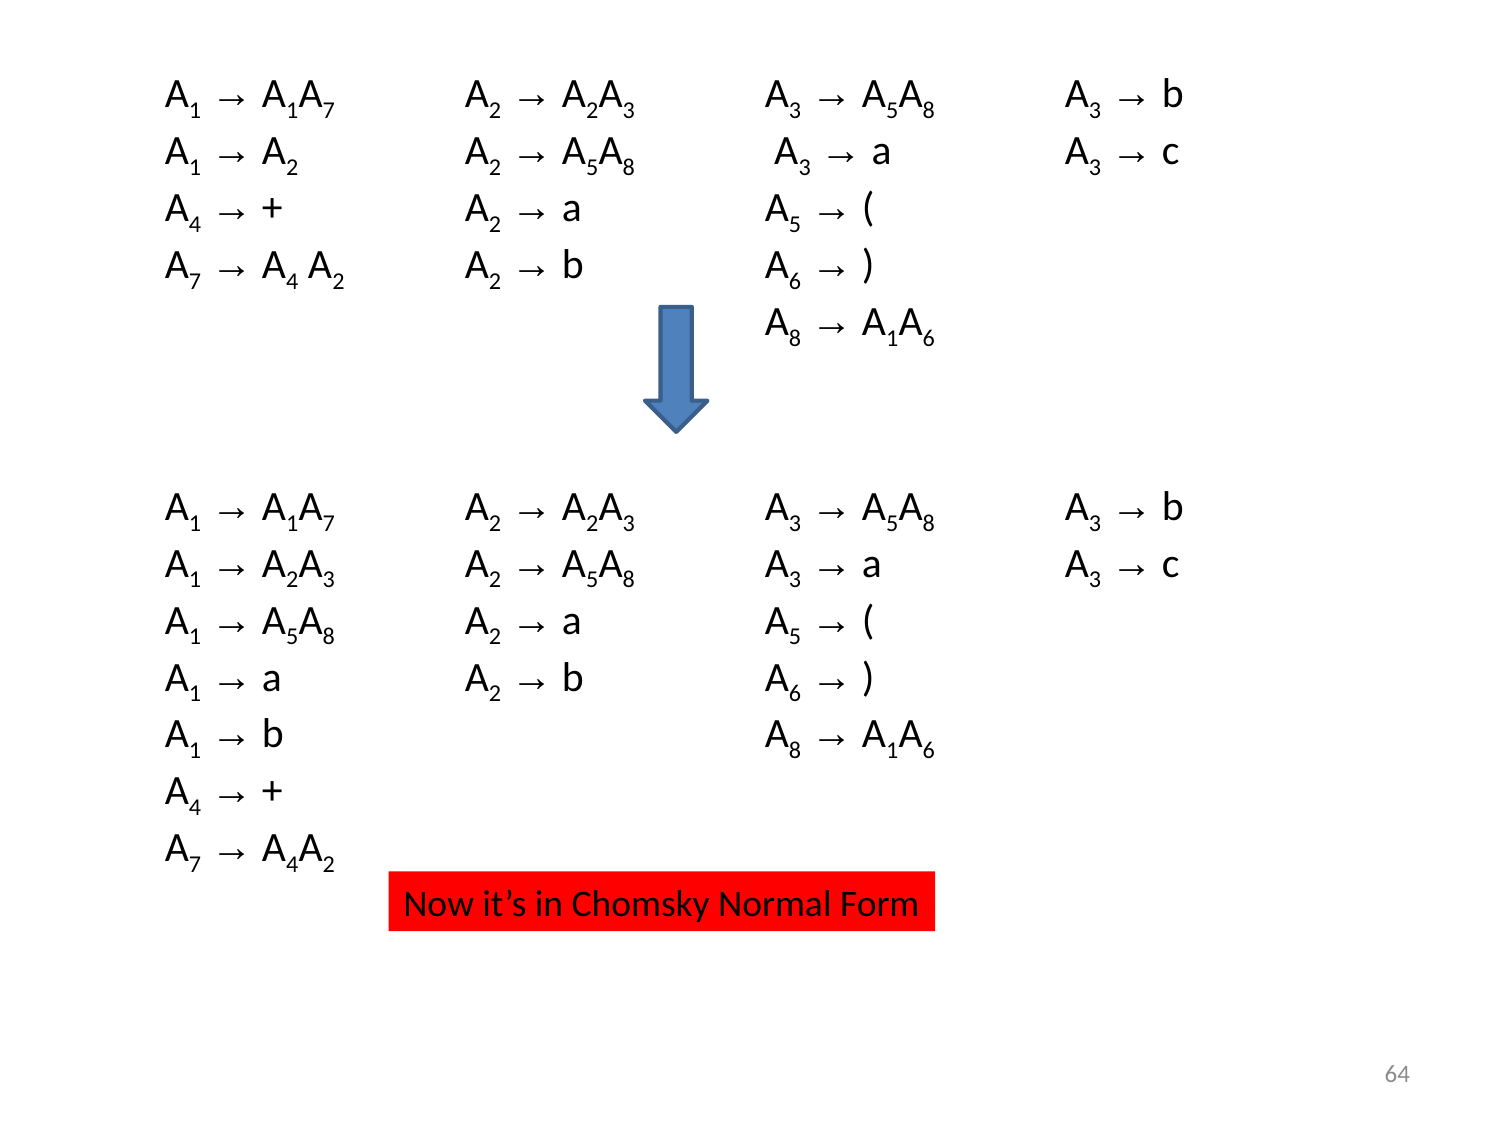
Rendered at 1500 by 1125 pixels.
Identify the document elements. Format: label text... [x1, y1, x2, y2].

slide_number 64 [1074, 1042, 1425, 1103]
text_box A1 → A1A7 A2 → A2A3 A3 → A5A8 A3 → b A1 → A2 A2 → A5A8 A3 → a A3 → c A4 → + A2 → a A5 → ( A7 → A4 A2 A2 → b A6 → ) A8 → A1A6 [150, 58, 1240, 358]
text_box A1 → A1A7 A2 → A2A3 A3 → A5A8 A3 → b A1 → A2A3 A2 → A5A8 A3 → a A3 → c A1 → A5A8 A2 → a A5 → ( A1 → a A2 → b A6 → ) A1 → b A8 → A1A6 A4 → + A7 → A4A2 [150, 471, 1240, 885]
text_box [643, 304, 710, 434]
text_box Now it’s in Chomsky Normal Form [388, 871, 936, 932]
